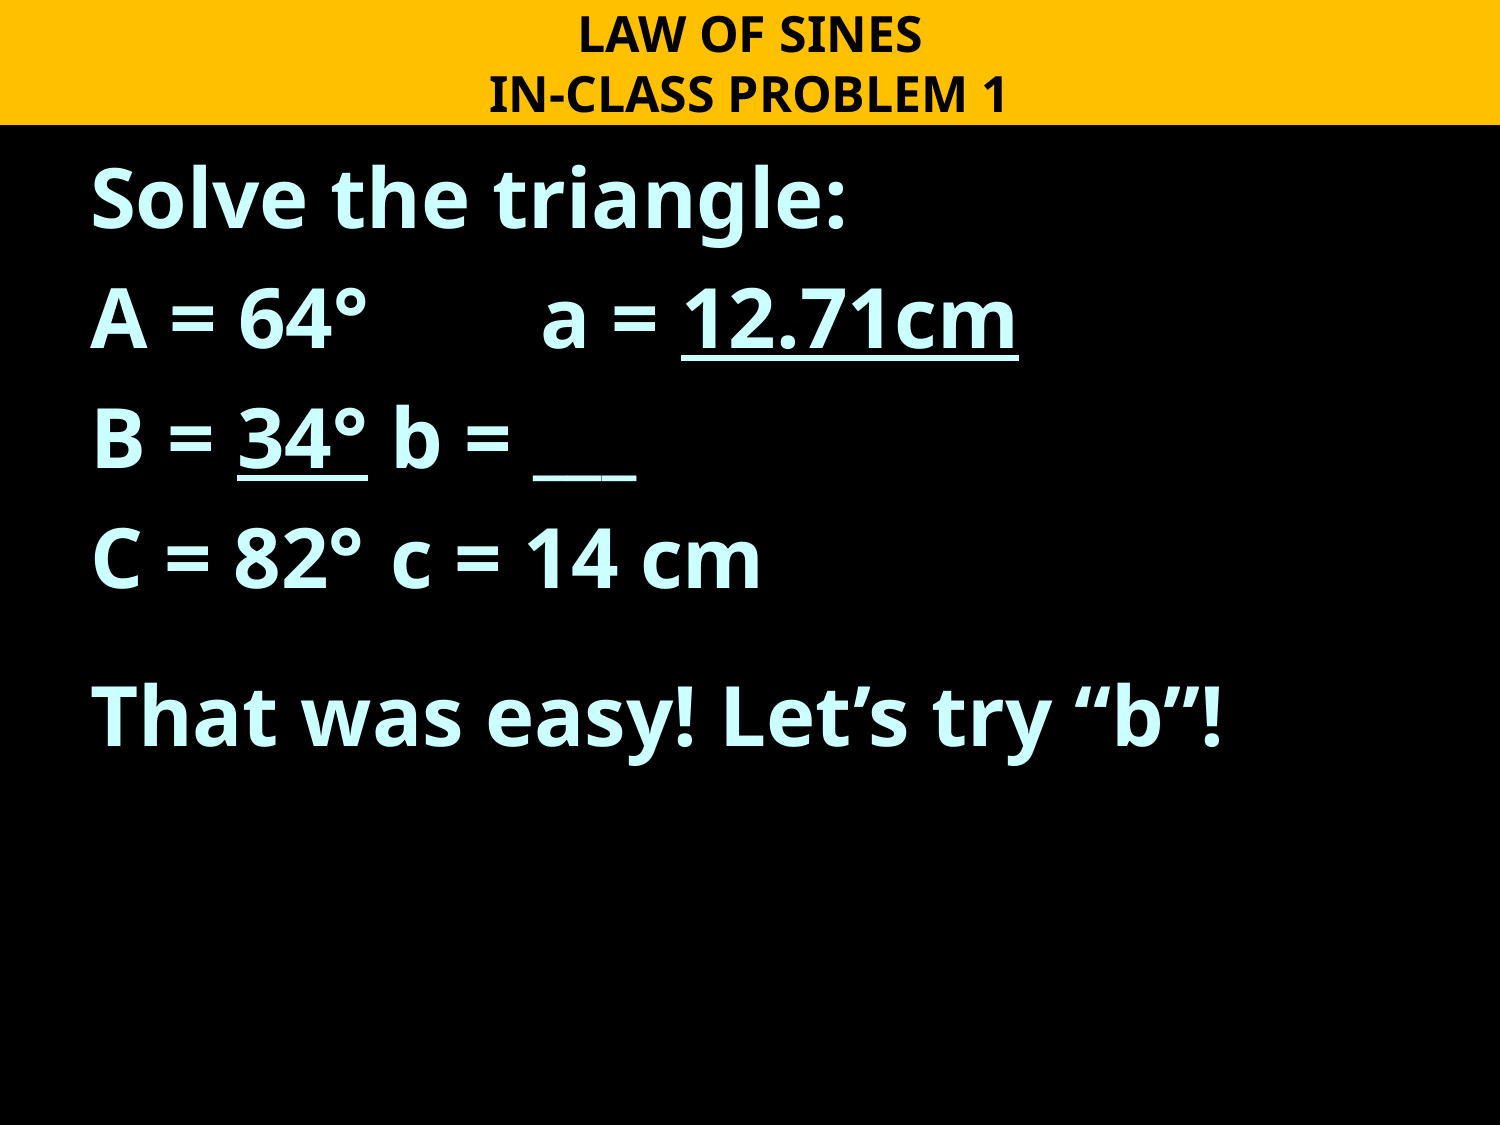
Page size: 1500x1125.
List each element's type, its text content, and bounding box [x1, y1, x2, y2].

list Solve the triangle: A = 64° a = 12.71cm B = 34° b = ___ C = 82° c = 14 cm That was easy! Let’s try “b”! [75, 137, 1500, 1063]
text_box LAW OF SINES IN-CLASS PROBLEM 1 [0, 0, 1500, 125]
